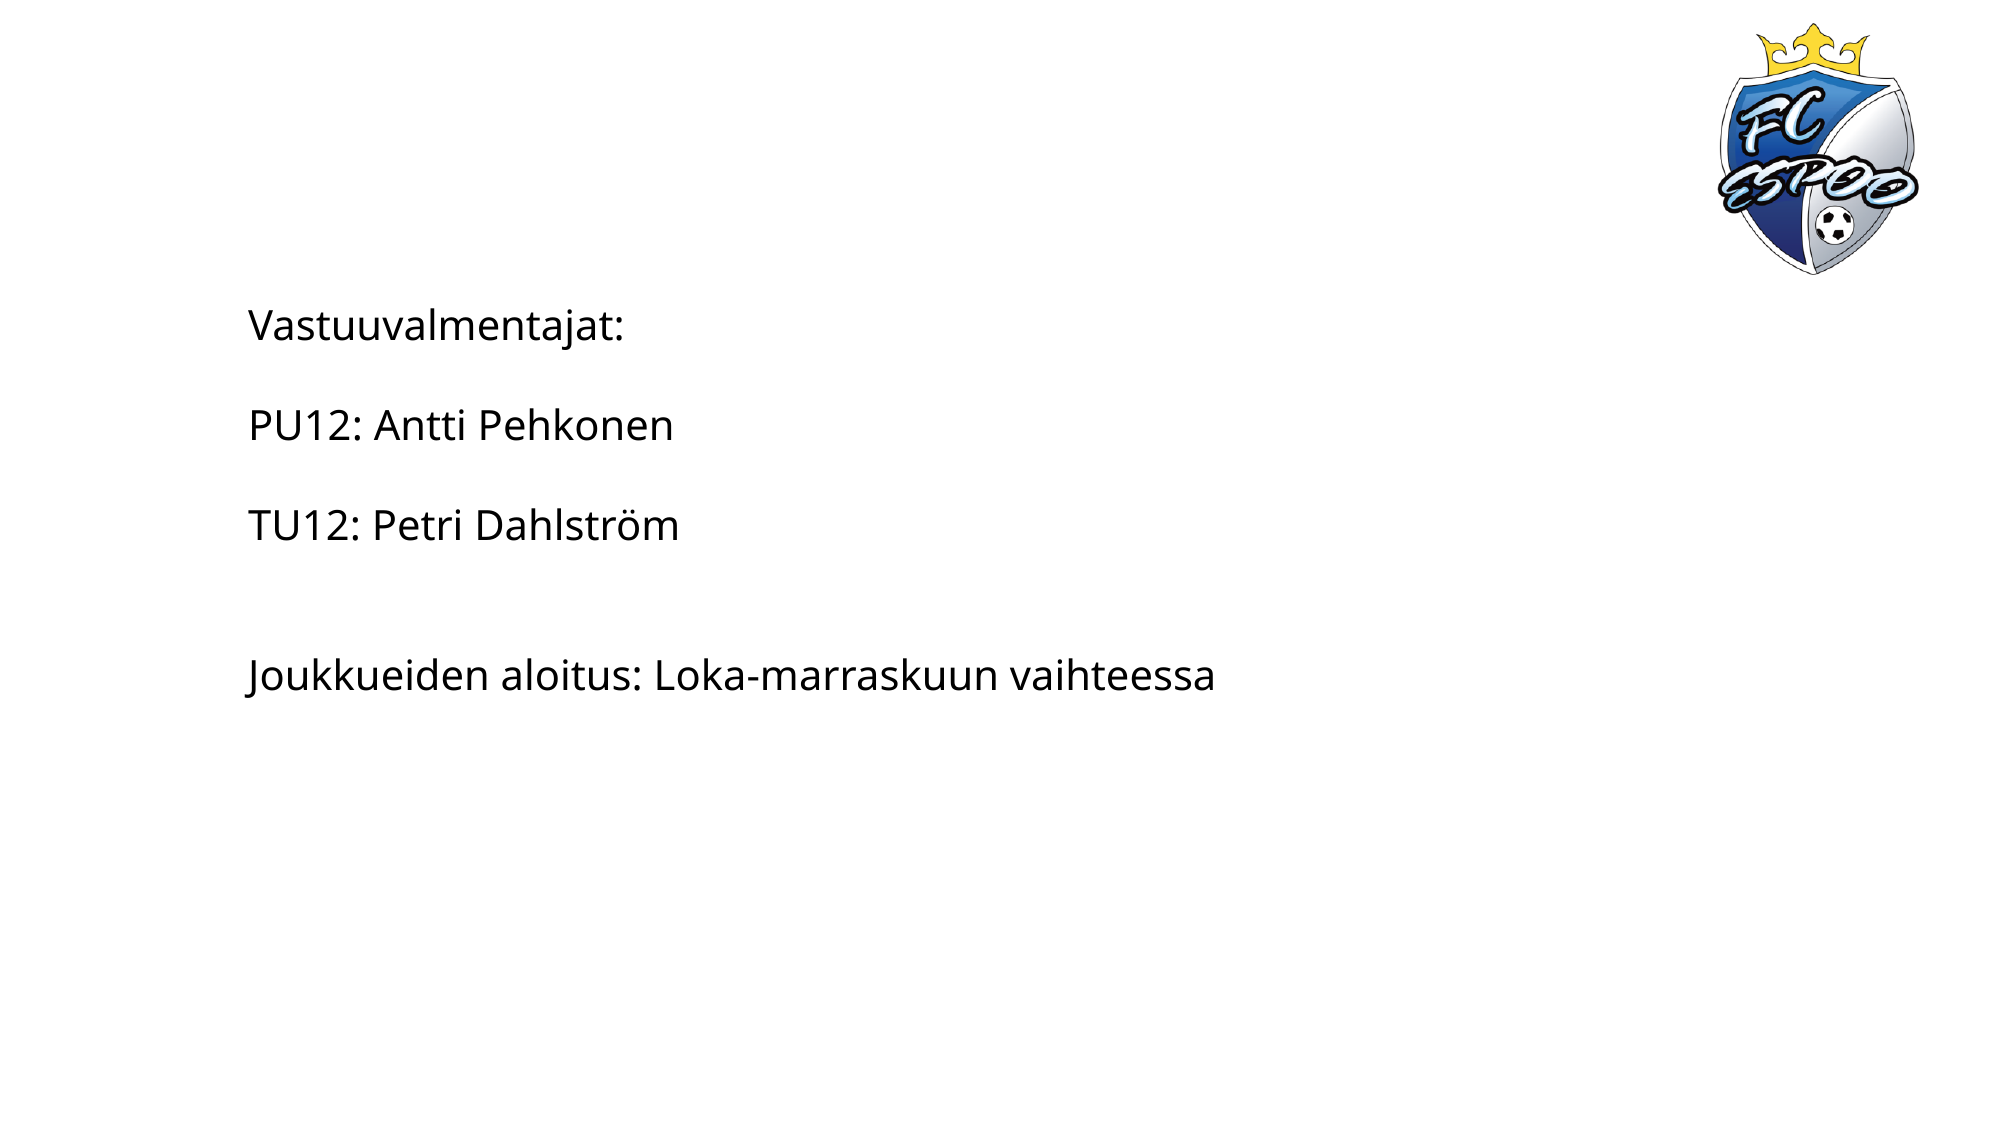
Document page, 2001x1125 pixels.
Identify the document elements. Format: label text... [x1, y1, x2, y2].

text_box Vastuuvalmentajat: PU12: Antti Pehkonen TU12: Petri Dahlström Joukkueiden aloitus: Loka-marraskuun vaihteessa [233, 241, 1234, 752]
picture [1715, 23, 1921, 275]
